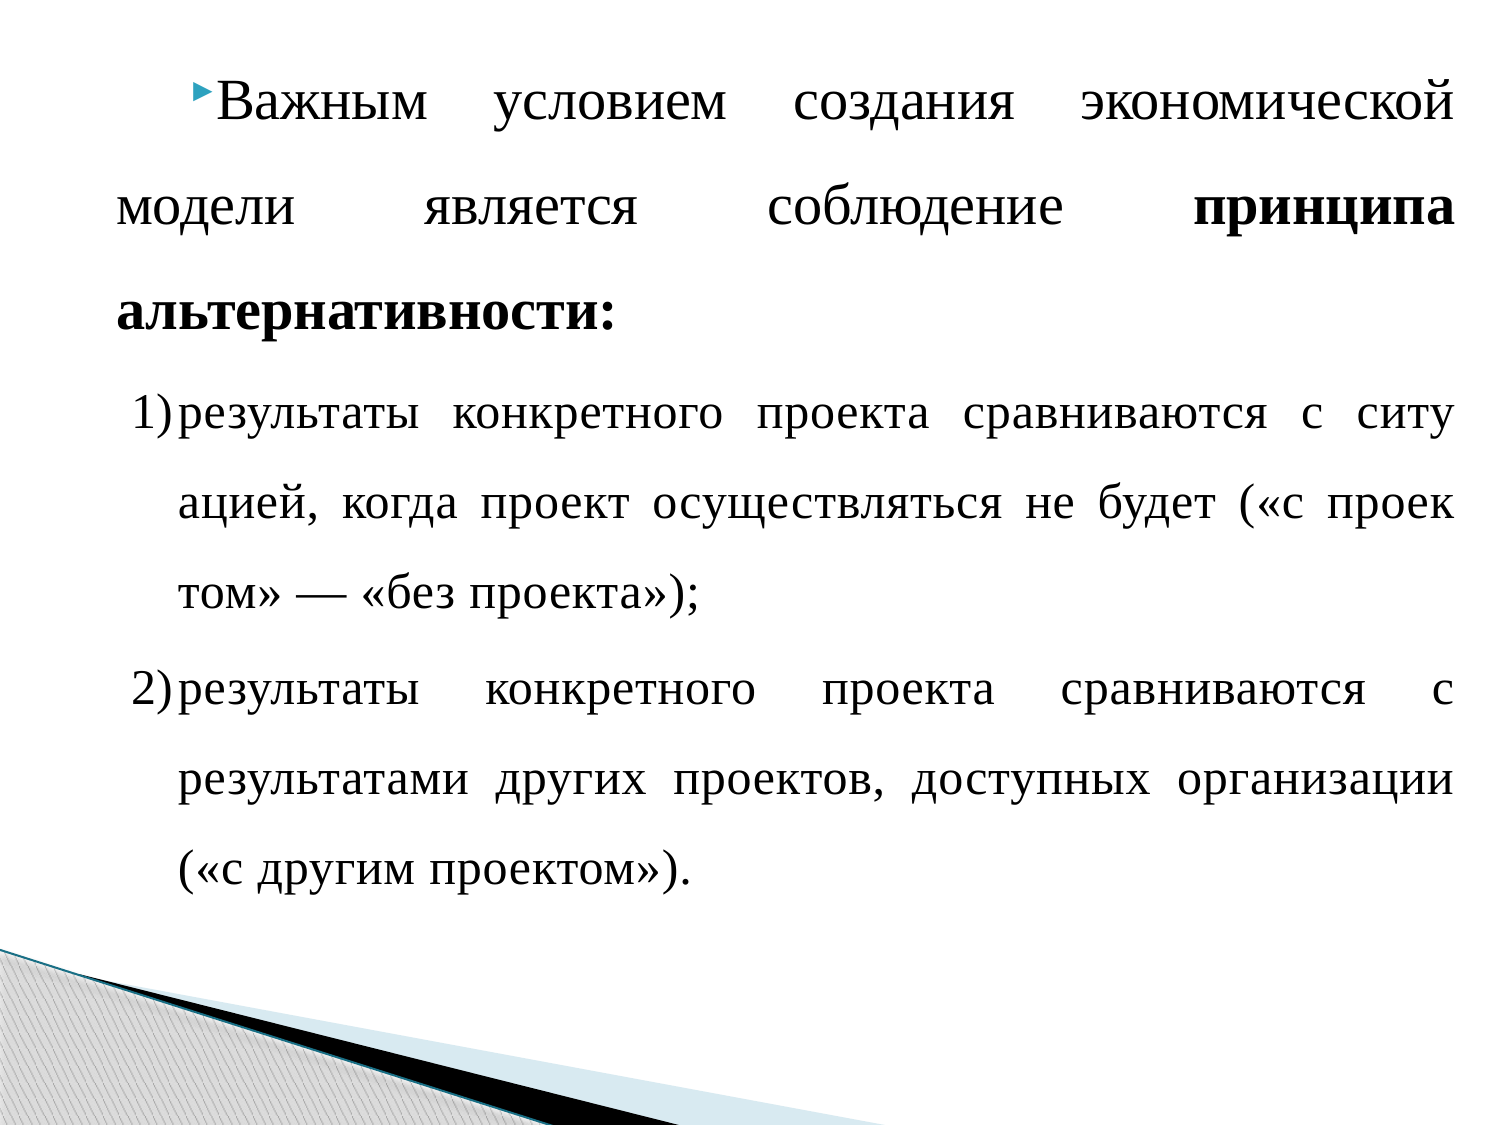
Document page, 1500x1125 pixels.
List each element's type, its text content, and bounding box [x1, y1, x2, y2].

list Важным условием создания экономической модели явля­ется соблюдение принципа альтернативности: результаты конкретного проекта сравниваются с ситу­ацией, когда проект осуществляться не будет («с проек­том» — «без проекта»); результаты конкретного проекта сравниваются с результатами других проектов, доступных организации («с другим проектом»). [41, 19, 1471, 1106]
